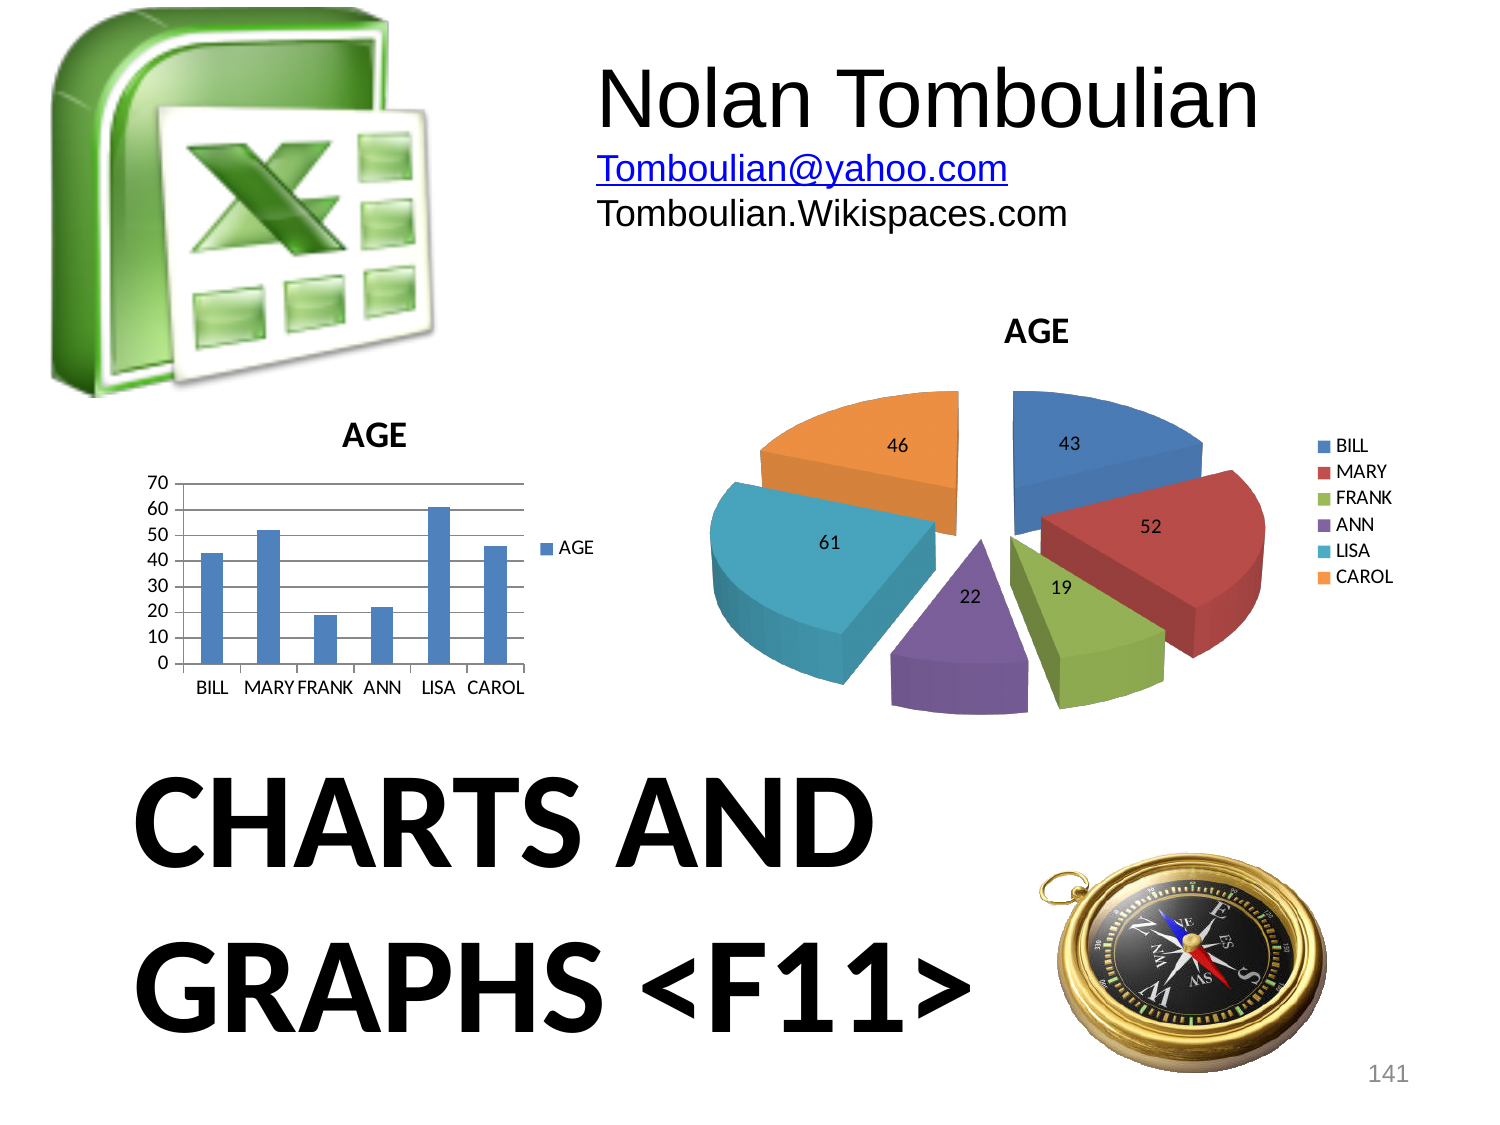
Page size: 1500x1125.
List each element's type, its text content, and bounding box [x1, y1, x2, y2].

title Charts and Graphs <F11> [118, 722, 1394, 1074]
picture [1036, 849, 1332, 1074]
chart [137, 393, 613, 706]
text_box Nolan Tomboulian Tomboulian@yahoo.com Tomboulian.Wikispaces.com [581, 37, 1332, 325]
slide_number 141 [1074, 1042, 1425, 1103]
chart [661, 287, 1413, 738]
picture [49, 7, 441, 399]
